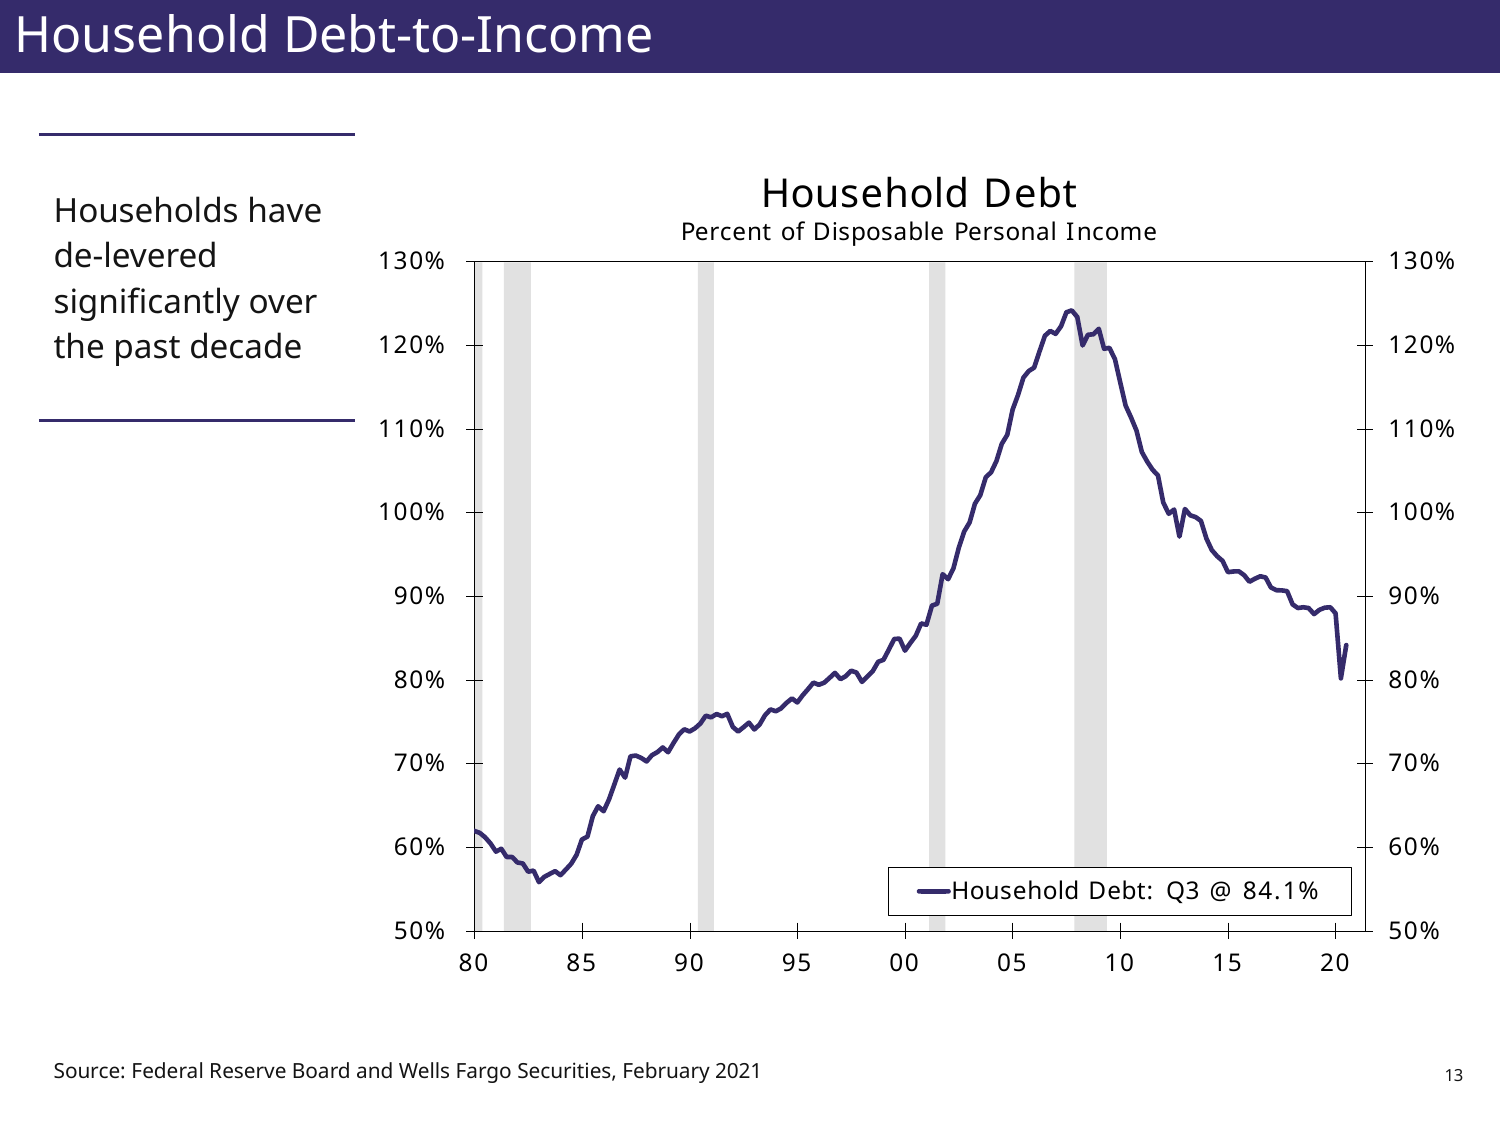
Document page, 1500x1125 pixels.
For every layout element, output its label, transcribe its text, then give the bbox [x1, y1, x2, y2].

picture [375, 143, 1464, 980]
table_header Households have de-levered significantly over the past decade [39, 136, 355, 419]
slide_number 13 [1404, 1050, 1464, 1088]
subtitle Source: Federal Reserve Board and Wells Fargo Securities, February 2021 [38, 1050, 1404, 1088]
title Household Debt-to-Income [0, 0, 1500, 73]
